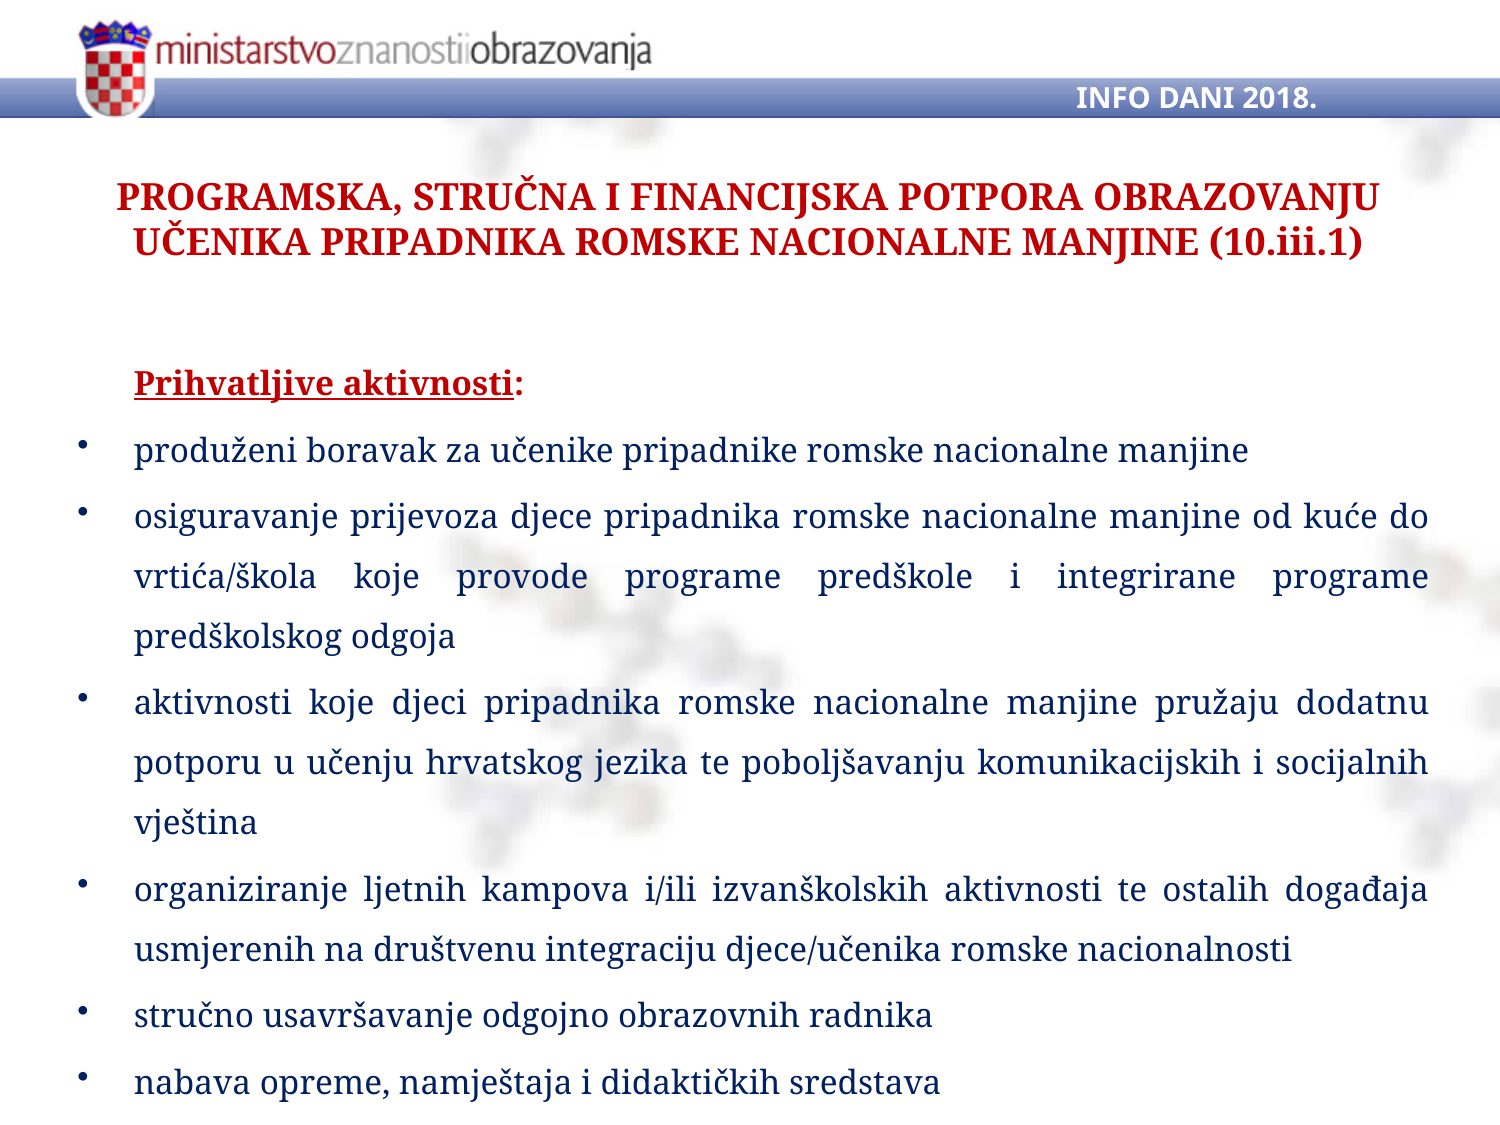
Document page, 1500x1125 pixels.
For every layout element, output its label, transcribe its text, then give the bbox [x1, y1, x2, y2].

title PROGRAMSKA, STRUČNA I FINANCIJSKA POTPORA OBRAZOVANJU UČENIKA PRIPADNIKA ROMSKE NACIONALNE MANJINE (10.iii.1) [42, 165, 1455, 313]
list Prihvatljive aktivnosti: produženi boravak za učenike pripadnike romske nacionalne manjine osiguravanje prijevoza djece pripadnika romske nacionalne manjine od kuće do vrtića/škola koje provode programe predškole i integrirane programe predškolskog odgoja aktivnosti koje djeci pripadnika romske nacionalne manjine pružaju dodatnu potporu u učenju hrvatskog jezika te poboljšavanju komunikacijskih i socijalnih vještina organiziranje ljetnih kampova i/ili izvanškolskih aktivnosti te ostalih događaja usmjerenih na društvenu integraciju djece/učenika romske nacionalnosti stručno usavršavanje odgojno obrazovnih radnika nabava opreme, namještaja i didaktičkih sredstava [62, 312, 1447, 1046]
picture [0, 0, 1500, 1125]
text_box INFO DANI 2018. [911, 74, 1483, 122]
